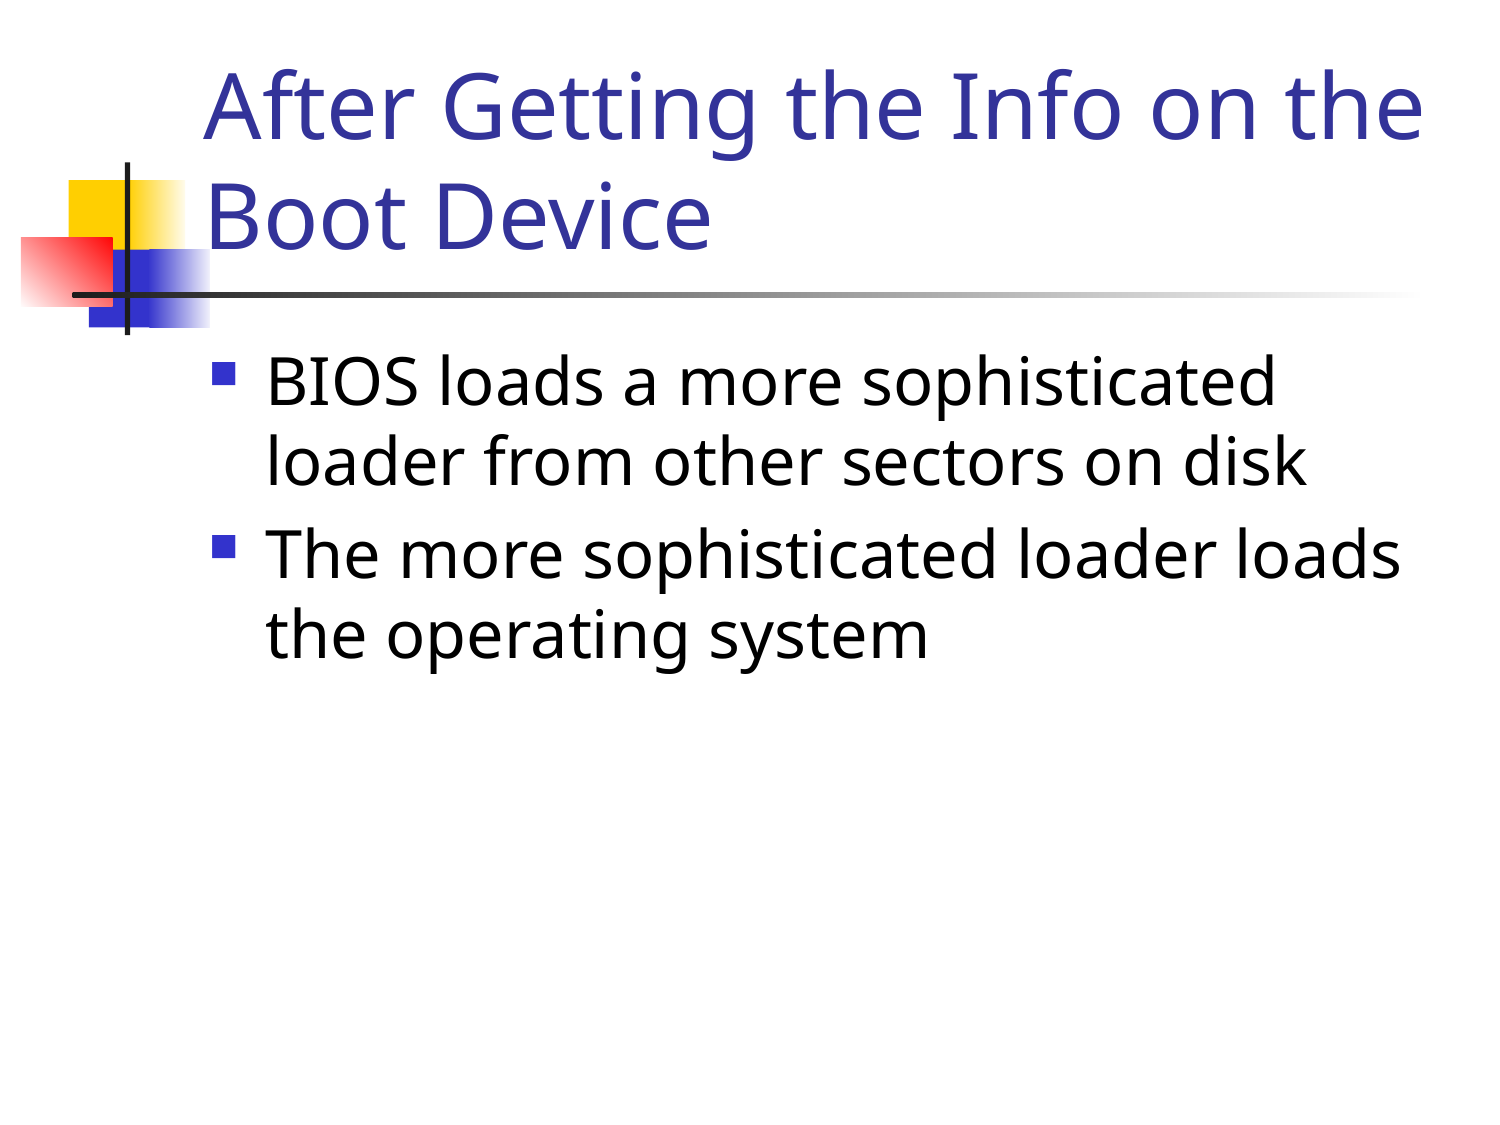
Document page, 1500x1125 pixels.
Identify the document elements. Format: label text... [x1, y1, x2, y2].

list BIOS loads a more sophisticated loader from other sectors on disk The more sophisticated loader loads the operating system [193, 331, 1469, 1006]
title After Getting the Info on the Boot Device [188, 35, 1468, 275]
